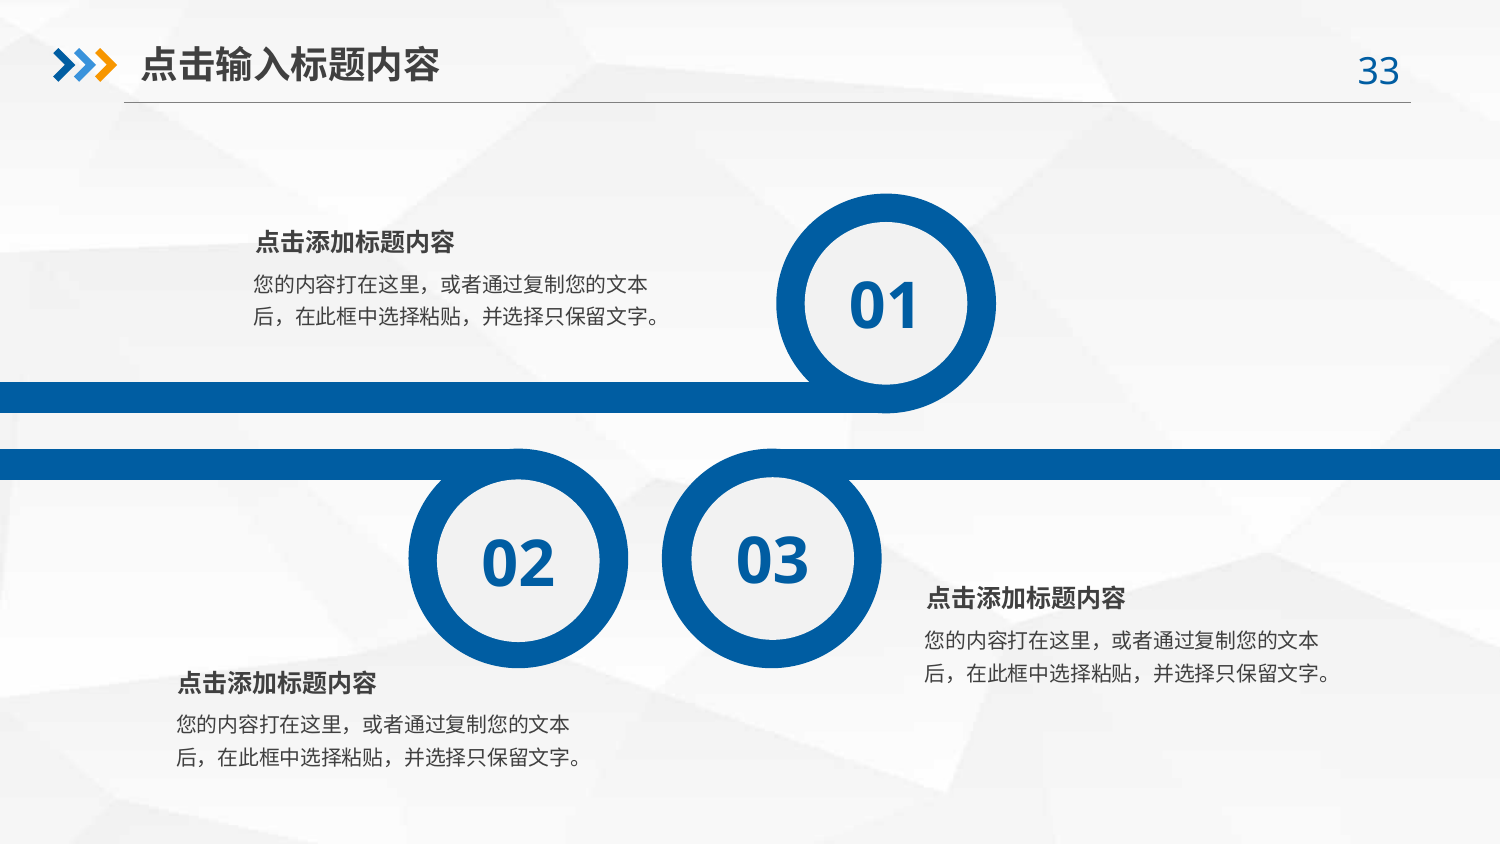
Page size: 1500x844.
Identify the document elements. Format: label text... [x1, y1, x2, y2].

text_box [770, 446, 1500, 482]
text_box 您的内容打在这里，或者通过复制您的文本后，在此框中选择粘贴，并选择只保留文字。 [164, 698, 599, 776]
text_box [776, 193, 997, 414]
text_box 您的内容打在这里，或者通过复制您的文本后，在此框中选择粘贴，并选择只保留文字。 [242, 258, 670, 335]
text_box [0, 380, 770, 415]
text_box 点击添加标题内容 [915, 577, 1139, 619]
text_box 您的内容打在这里，或者通过复制您的文本后，在此框中选择粘贴，并选择只保留文字。 [913, 614, 1341, 691]
text_box 点击输入标题内容 [140, 32, 491, 95]
text_box [0, 446, 523, 482]
text_box 点击添加标题内容 [244, 220, 468, 263]
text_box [661, 448, 882, 669]
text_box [408, 448, 629, 669]
picture [0, 0, 1500, 844]
text_box 点击添加标题内容 [166, 661, 390, 703]
